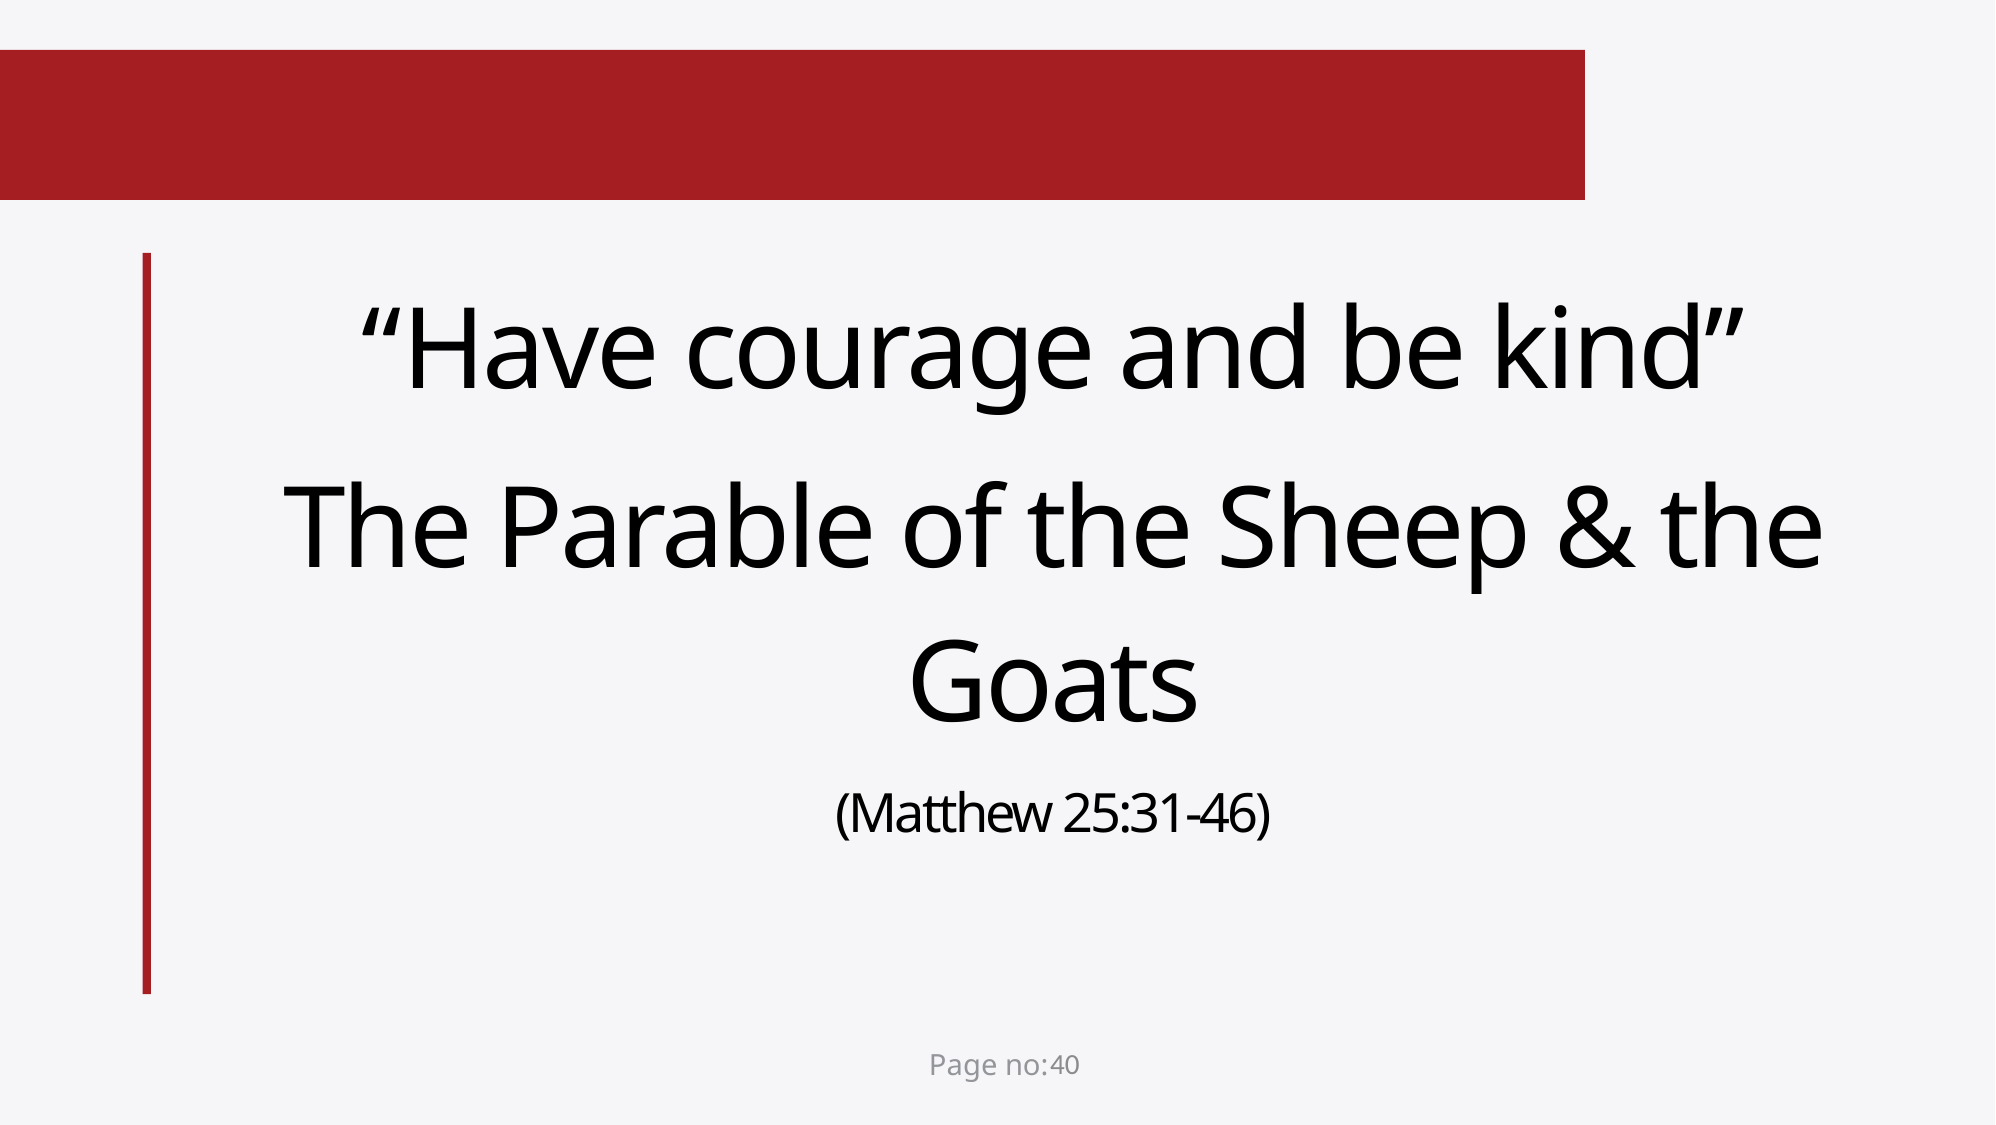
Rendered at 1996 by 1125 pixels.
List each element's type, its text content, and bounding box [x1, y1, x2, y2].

subtitle “Have courage and be kind” The Parable of the Sheep & the Goats (Matthew 25:31-46) [197, 249, 1910, 1000]
